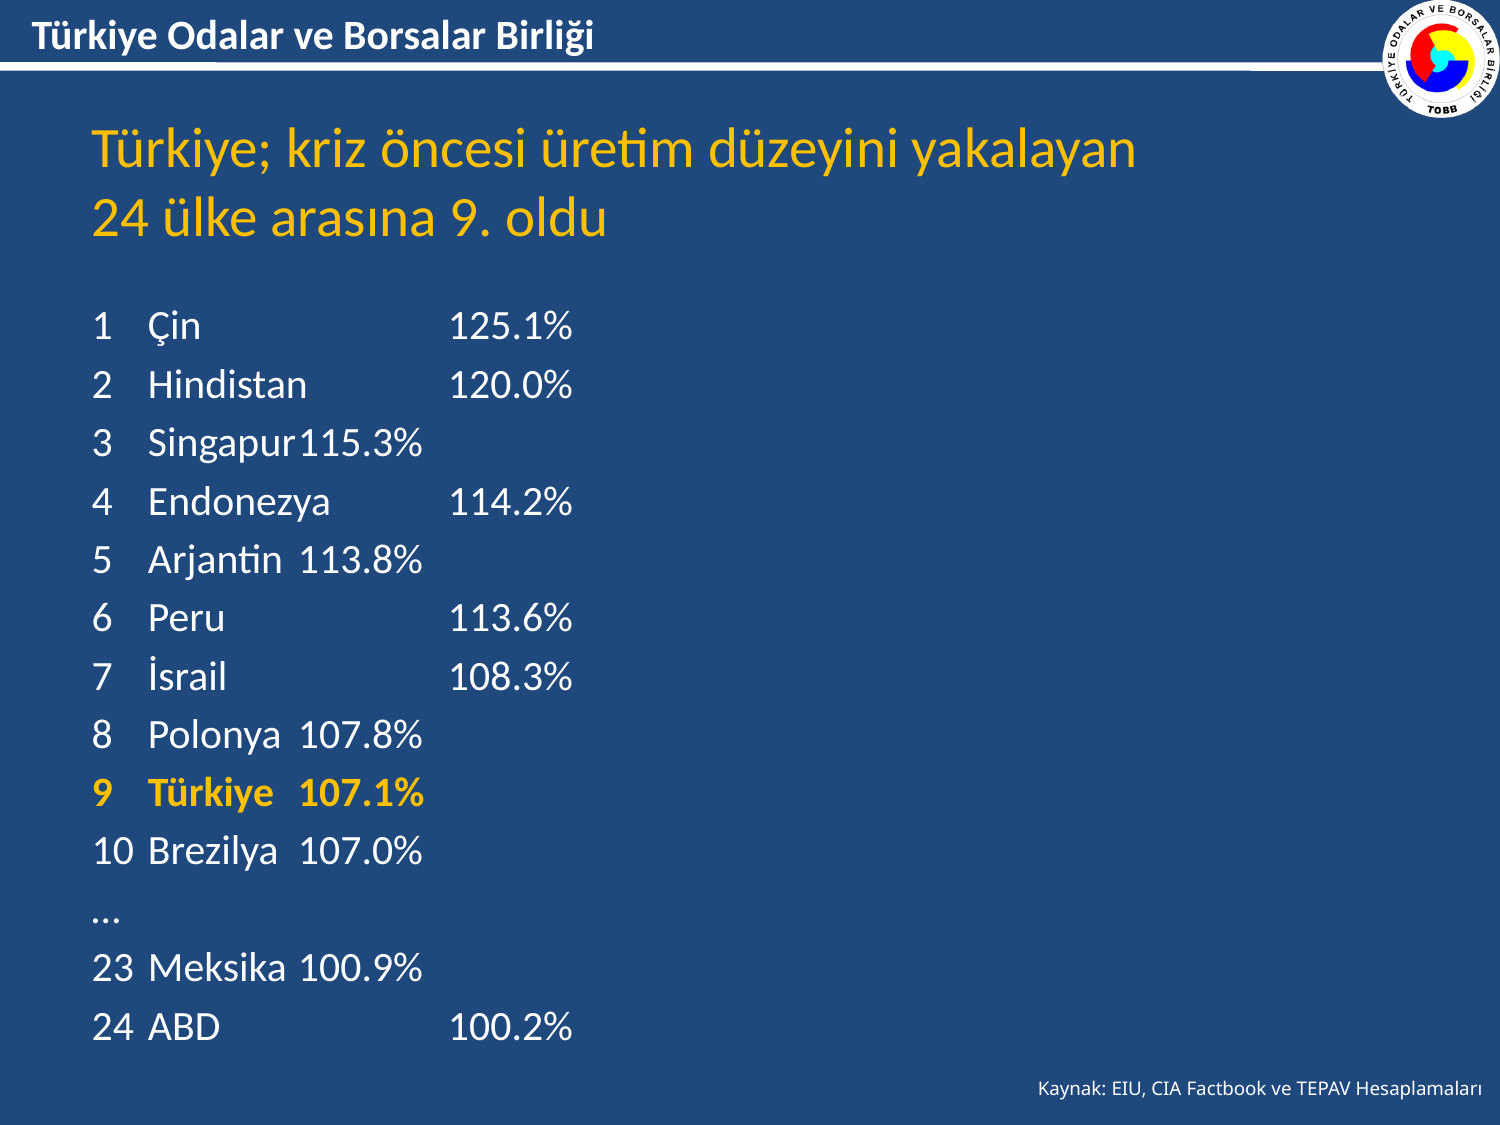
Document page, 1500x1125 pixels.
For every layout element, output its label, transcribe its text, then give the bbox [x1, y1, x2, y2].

picture [1382, 0, 1500, 118]
text_box Kaynak: EIU, CIA Factbook ve TEPAV Hesaplamaları [1022, 1068, 1497, 1107]
title Türkiye; kriz öncesi üretim düzeyini yakalayan 24 ülke arasına 9. oldu [76, 101, 1427, 257]
list 1 Çin 125.1% 2 Hindistan 120.0% 3 Singapur 115.3% 4 Endonezya 114.2% 5 Arjantin 113.8% 6 Peru 113.6% 7 İsrail 108.3% 8 Polonya 107.8% 9 Türkiye 107.1% 10 Brezilya 107.0% … 23 Meksika 100.9% 24 ABD 100.2% [76, 290, 762, 1035]
